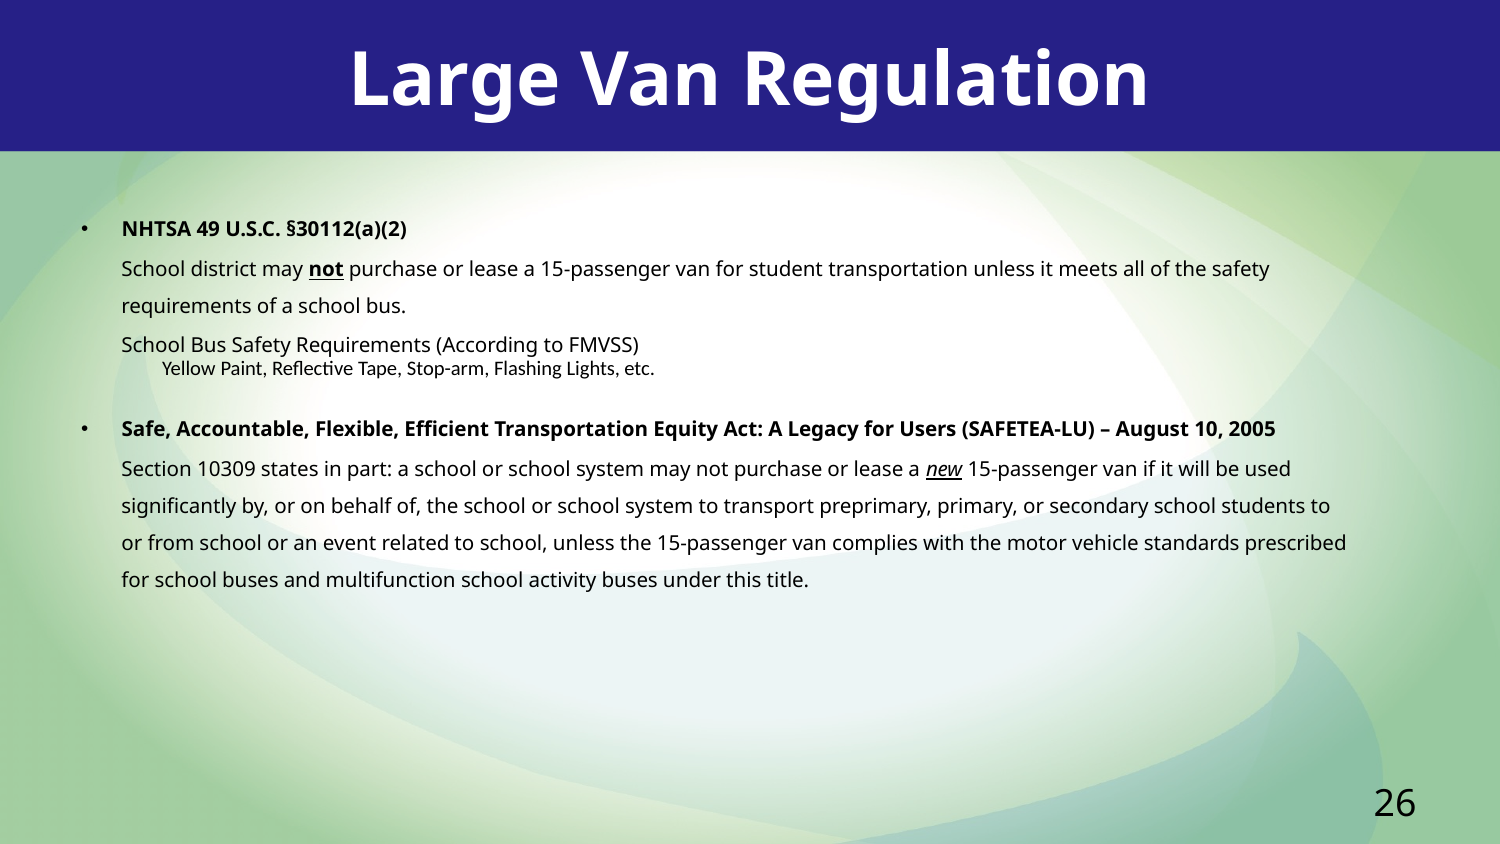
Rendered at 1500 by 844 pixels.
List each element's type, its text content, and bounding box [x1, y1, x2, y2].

list NHTSA 49 U.S.C. §30112(a)(2) School district may not purchase or lease a 15-passenger van for student transportation unless it meets all of the safety requirements of a school bus. School Bus Safety Requirements (According to FMVSS) Yellow Paint, Reflective Tape, Stop-arm, Flashing Lights, etc. Safe, Accountable, Flexible, Efficient Transportation Equity Act: A Legacy for Users (SAFETEA-LU) – August 10, 2005 Section 10309 states in part: a school or school system may not purchase or lease a new 15-passenger van if it will be used significantly by, or on behalf of, the school or school system to transport preprimary, primary, or secondary school students to or from school or an event related to school, unless the 15-passenger van complies with the motor vehicle standards prescribed for school buses and multifunction school activity buses under this title. [66, 196, 1368, 609]
list Large Van Regulation [0, 0, 1500, 152]
